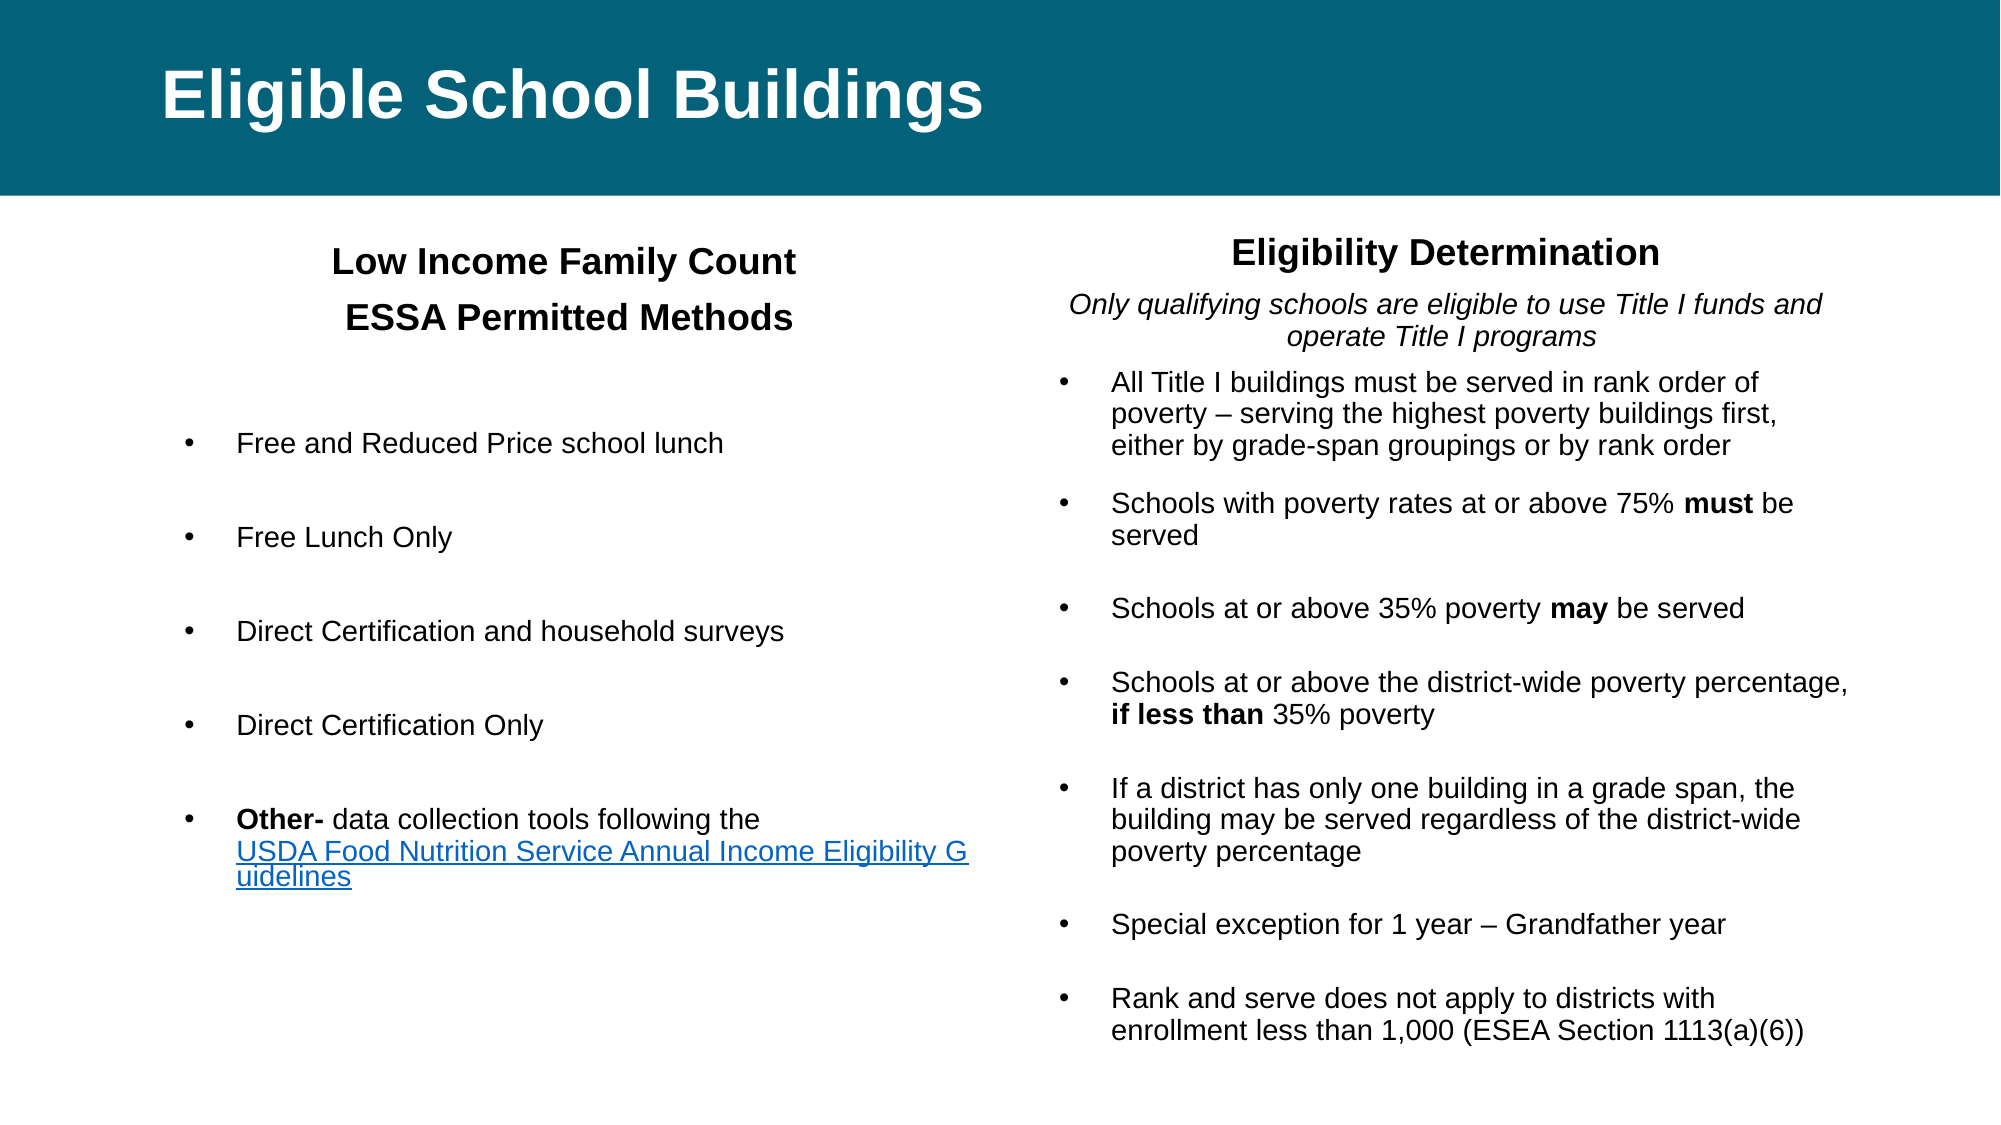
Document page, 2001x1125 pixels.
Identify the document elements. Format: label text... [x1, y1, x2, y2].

list Low Income Family Count ESSA Permitted Methods [146, 211, 993, 347]
title Eligible School Buildings [146, 0, 1872, 196]
list All Title I buildings must be served in rank order of poverty – serving the highest poverty buildings first, either by grade-span groupings or by rank order Schools with poverty rates at or above 75% must be served Schools at or above 35% poverty may be served Schools at or above the district-wide poverty percentage, if less than 35% poverty If a district has only one building in a grade span, the building may be served regardless of the district-wide poverty percentage Special exception for 1 year – Grandfather year Rank and serve does not apply to districts with enrollment less than 1,000 (ESEA Section 1113(a)(6)) [1021, 360, 1872, 1090]
list Eligibility Determination Only qualifying schools are eligible to use Title I funds and operate Title I programs [1021, 224, 1872, 360]
list Free and Reduced Price school lunch Free Lunch Only Direct Certification and household surveys Direct Certification Only Other- data collection tools following the USDA Food Nutrition Service Annual Income Eligibility Guidelines [146, 360, 993, 994]
